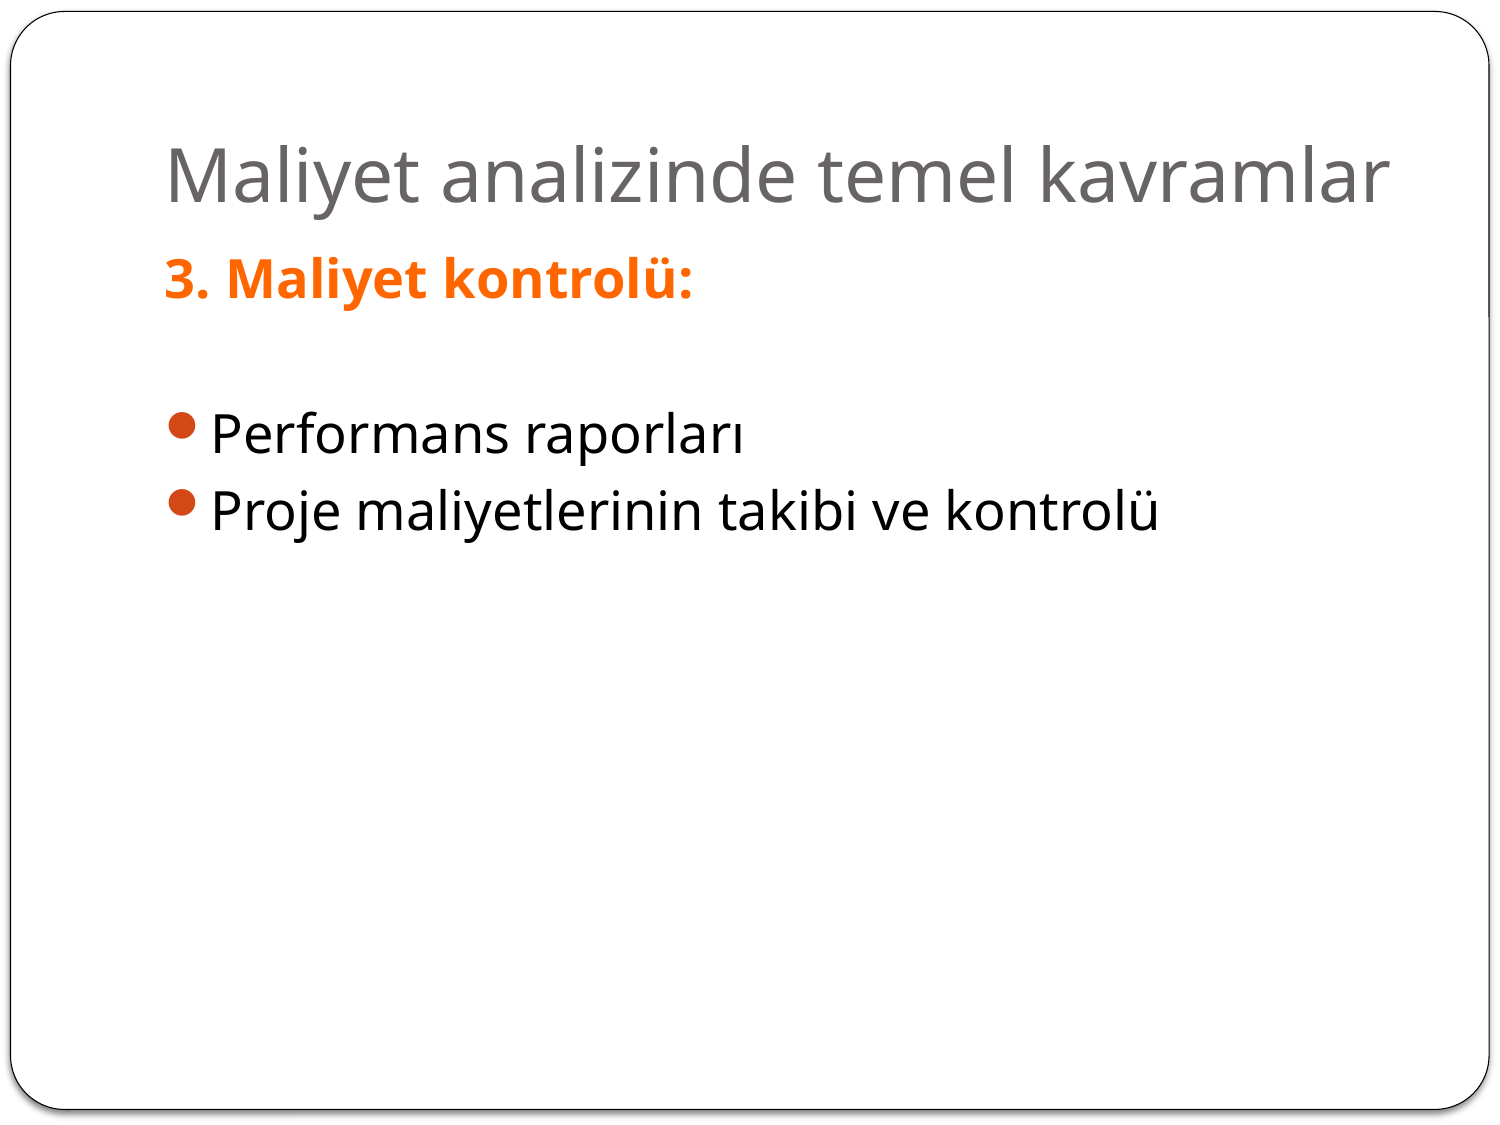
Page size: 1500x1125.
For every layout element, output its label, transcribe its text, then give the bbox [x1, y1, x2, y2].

list 3. Maliyet kontrolü: Performans raporları Proje maliyetlerinin takibi ve kontrolü [150, 237, 1425, 988]
title Maliyet analizinde temel kavramlar [150, 45, 1425, 233]
